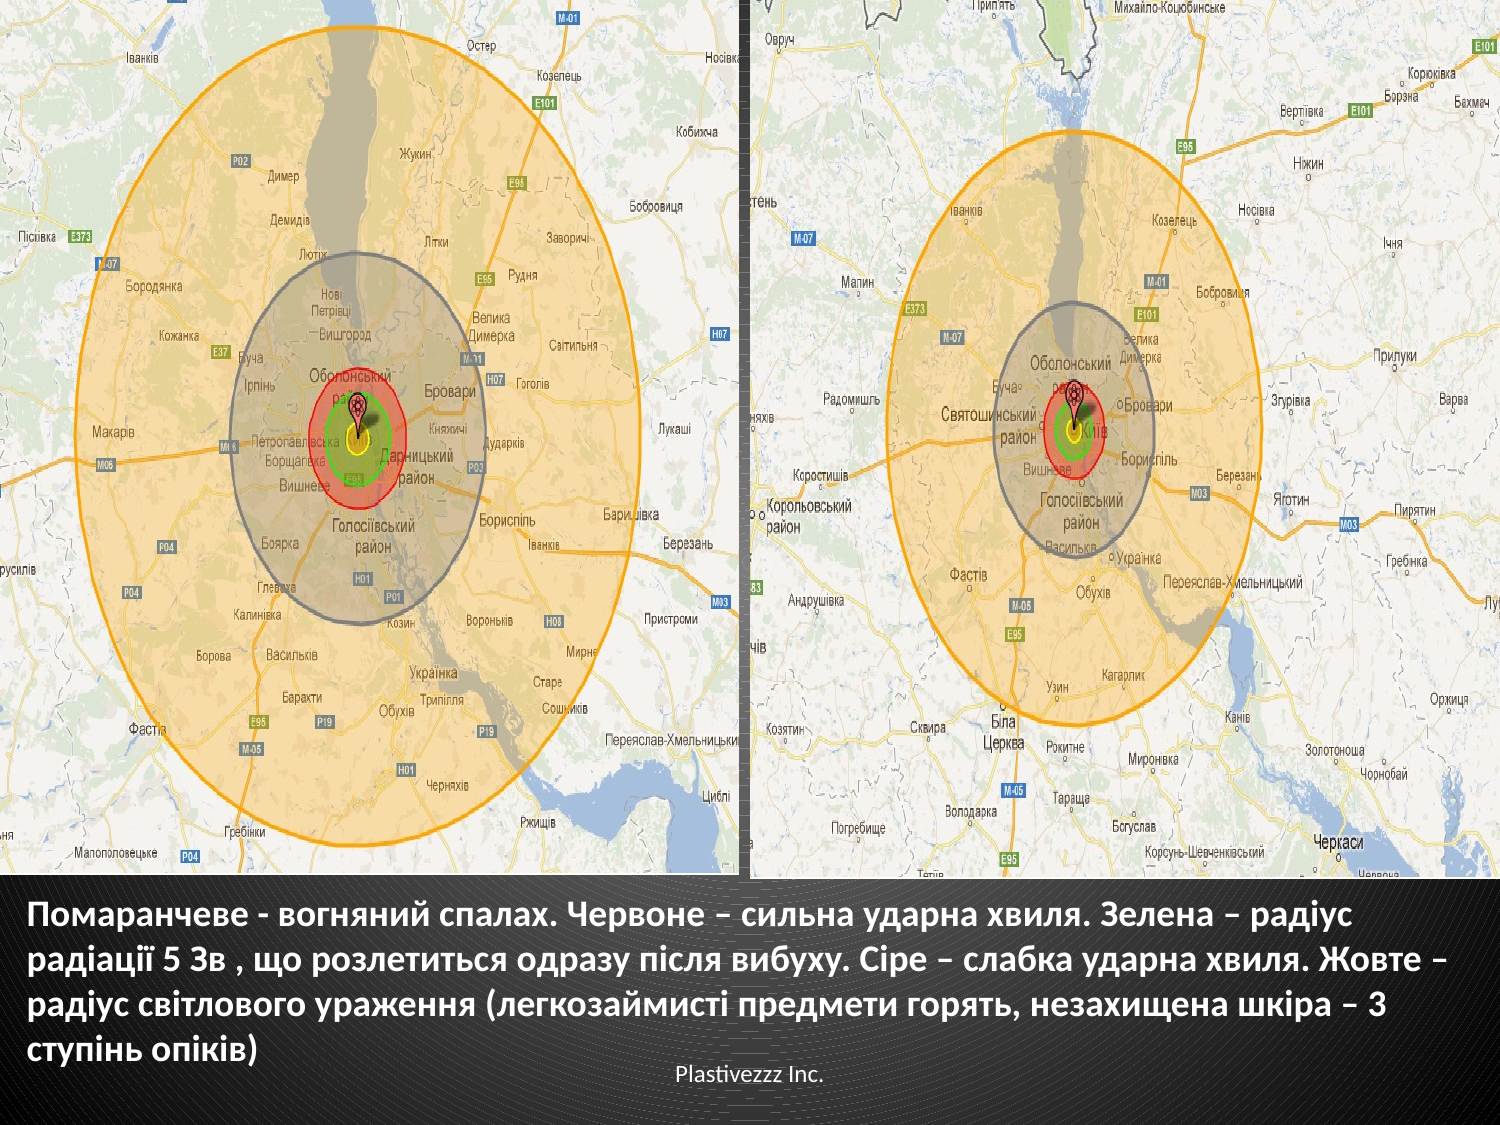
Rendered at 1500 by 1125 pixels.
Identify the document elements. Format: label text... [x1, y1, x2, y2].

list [0, 0, 739, 875]
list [749, 0, 1500, 879]
text_box Помаранчеве - вогняний спалах. Червоне – сильна ударна хвиля. Зелена – радіус радіації 5 Зв , що розлетиться одразу після вибуху. Сіре – слабка ударна хвиля. Жовте – радіус світлового ураження (легкозаймисті предмети горять, незахищена шкіра – 3 ступінь опіків) [11, 881, 1495, 1077]
footer Plastivezzz Inc. [512, 1077, 988, 1103]
